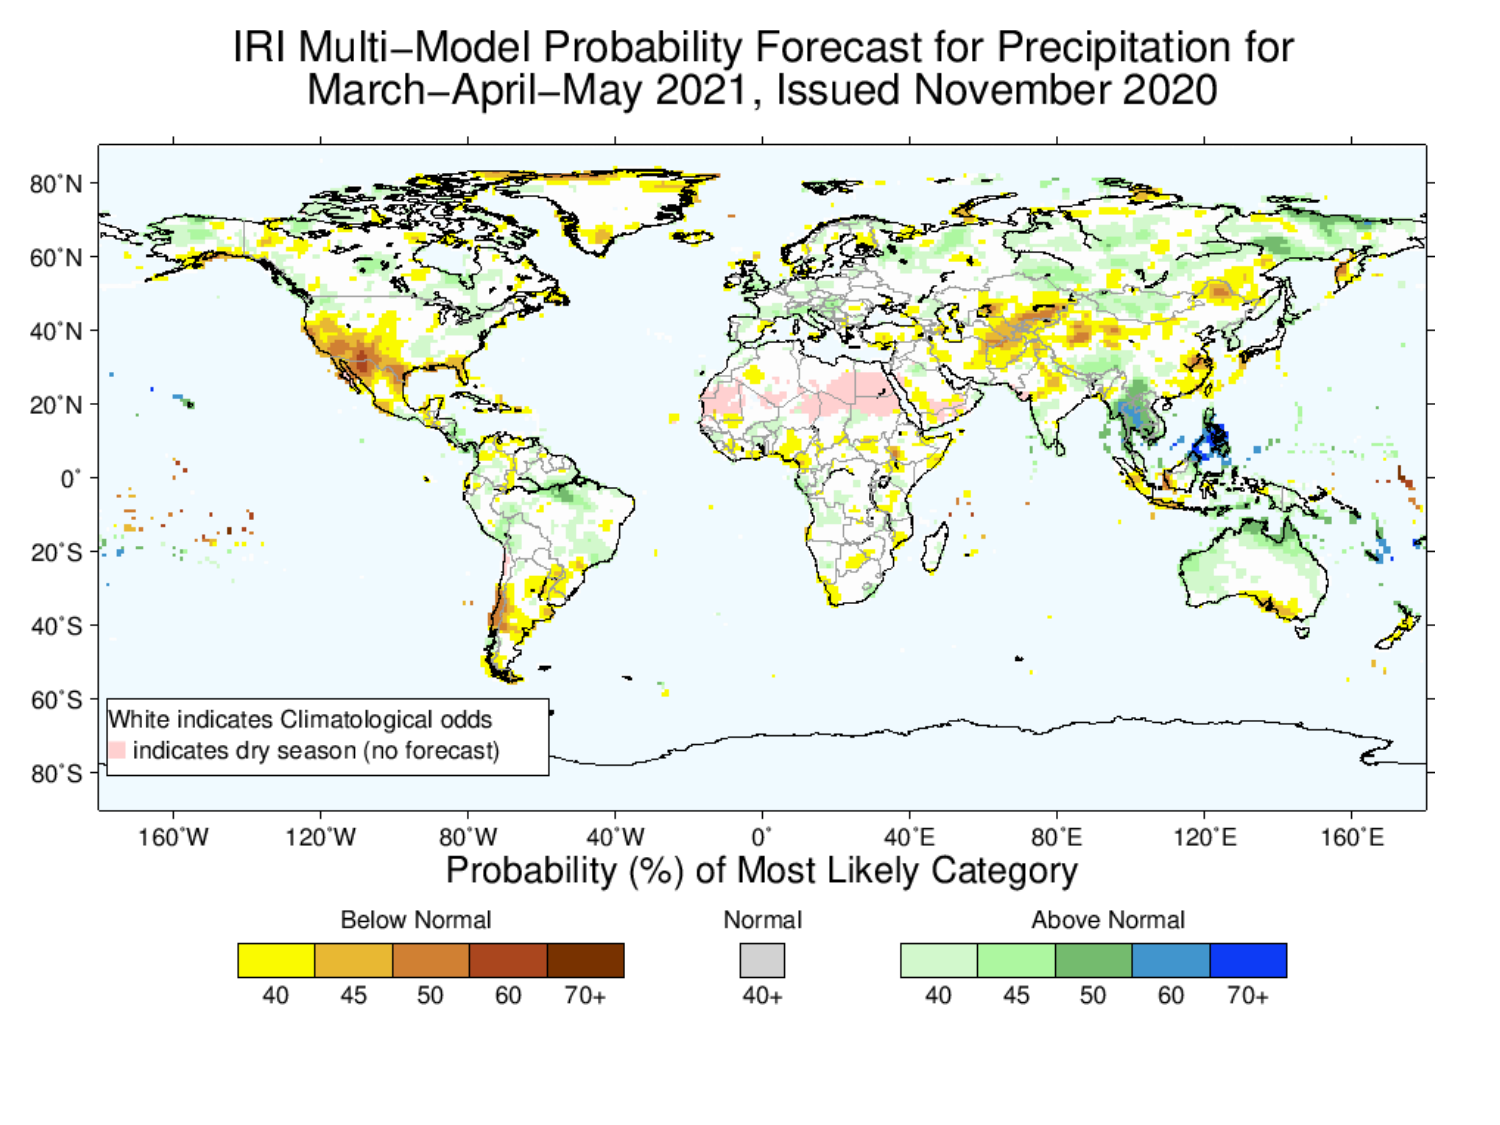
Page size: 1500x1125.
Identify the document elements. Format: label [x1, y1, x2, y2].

picture [29, 29, 1436, 1006]
